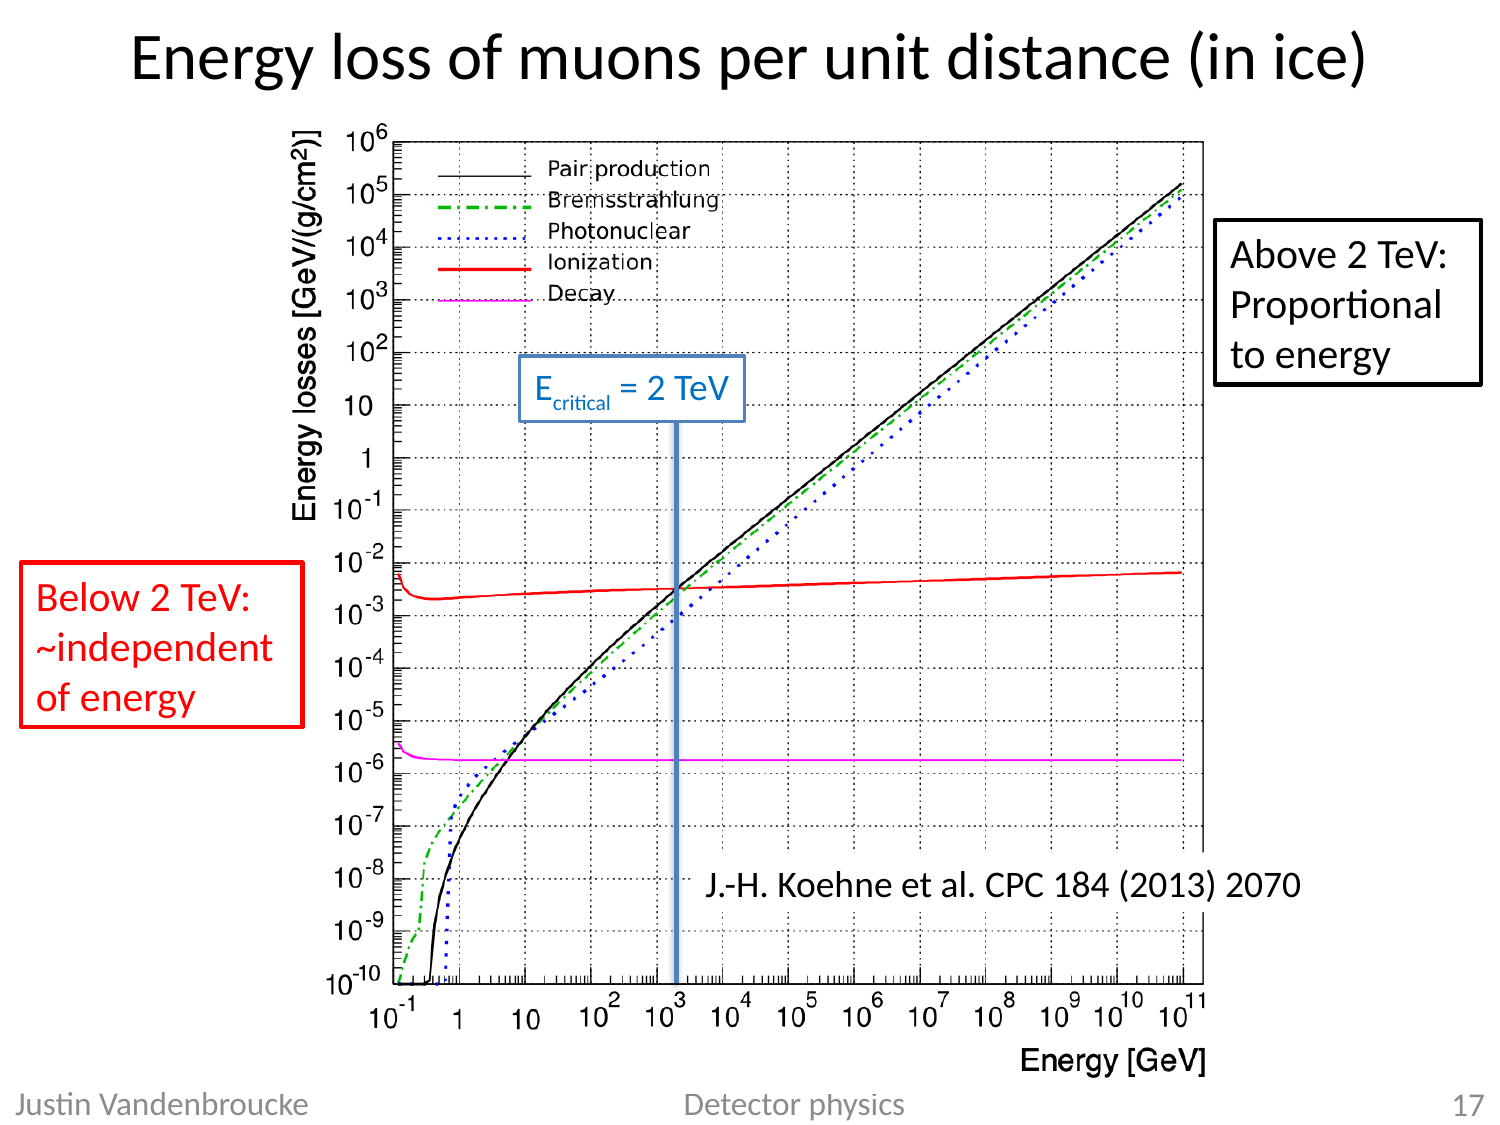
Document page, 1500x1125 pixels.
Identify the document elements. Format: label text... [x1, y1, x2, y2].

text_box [513, 355, 751, 984]
title Energy loss of muons per unit distance (in ice) [0, 0, 1500, 107]
slide_number 17 [1145, 1079, 1500, 1125]
text_box Below 2 TeV: ~independent of energy [21, 562, 262, 728]
picture [267, 111, 1235, 1094]
footer Justin Vandenbroucke Detector physics [0, 1078, 1014, 1125]
text_box J.-H. Koehne et al. CPC 184 (2013) 2070 [1239, 852, 1323, 913]
text_box Above 2 TeV: Proportional to energy [1239, 219, 1481, 385]
